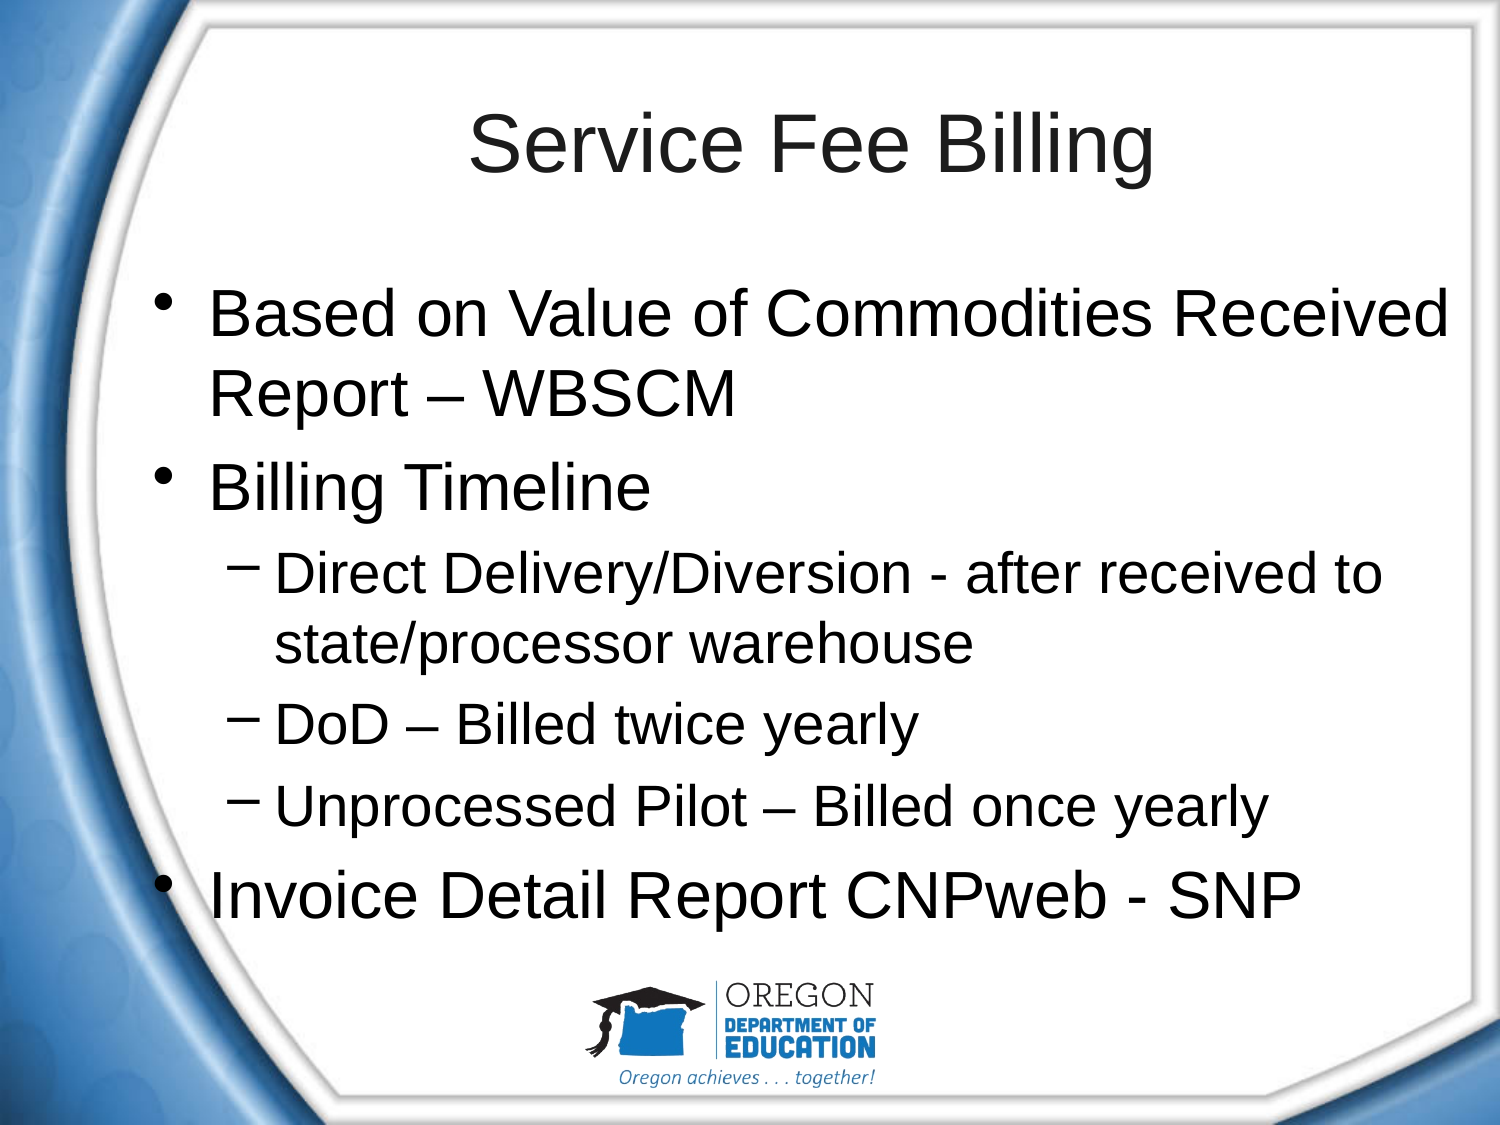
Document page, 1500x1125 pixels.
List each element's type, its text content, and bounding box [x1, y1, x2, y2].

list Based on Value of Commodities Received Report – WBSCM Billing Timeline Direct Delivery/Diversion - after received to state/processor warehouse DoD – Billed twice yearly Unprocessed Pilot – Billed once yearly Invoice Detail Report CNPweb - SNP [137, 262, 1488, 963]
picture [0, 0, 1500, 1125]
title Service Fee Billing [137, 45, 1488, 233]
